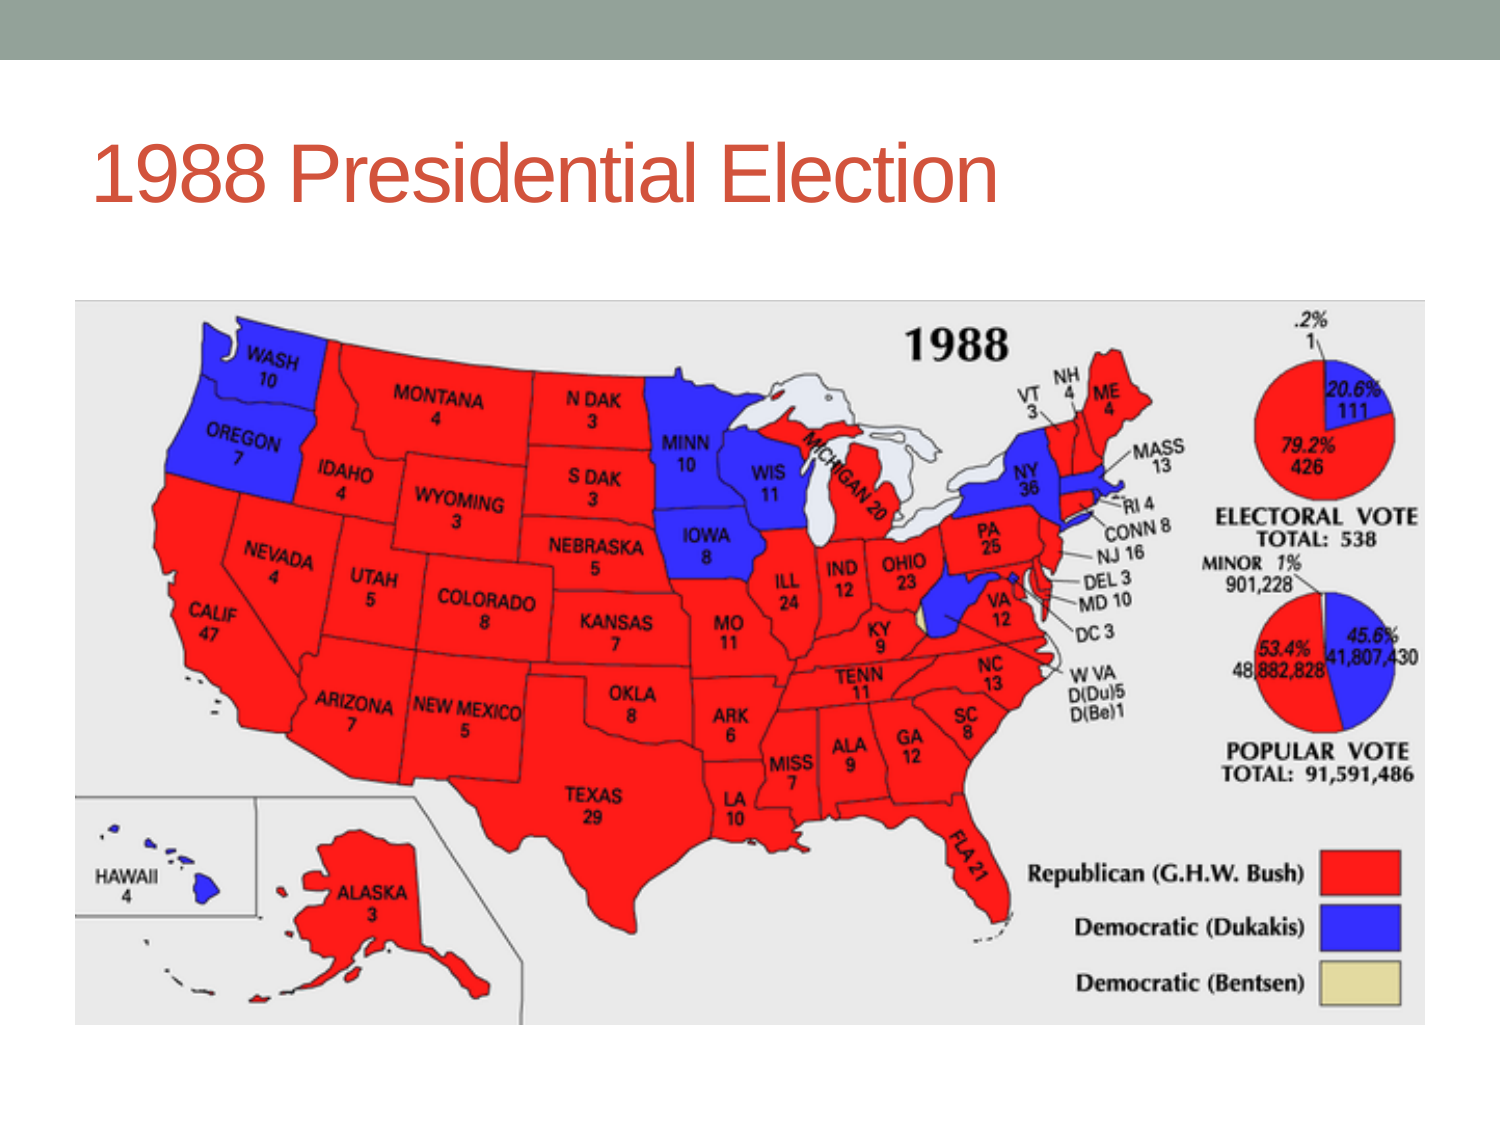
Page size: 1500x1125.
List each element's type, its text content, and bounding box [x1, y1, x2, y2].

title 1988 Presidential Election [75, 87, 1425, 250]
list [74, 262, 1426, 1063]
